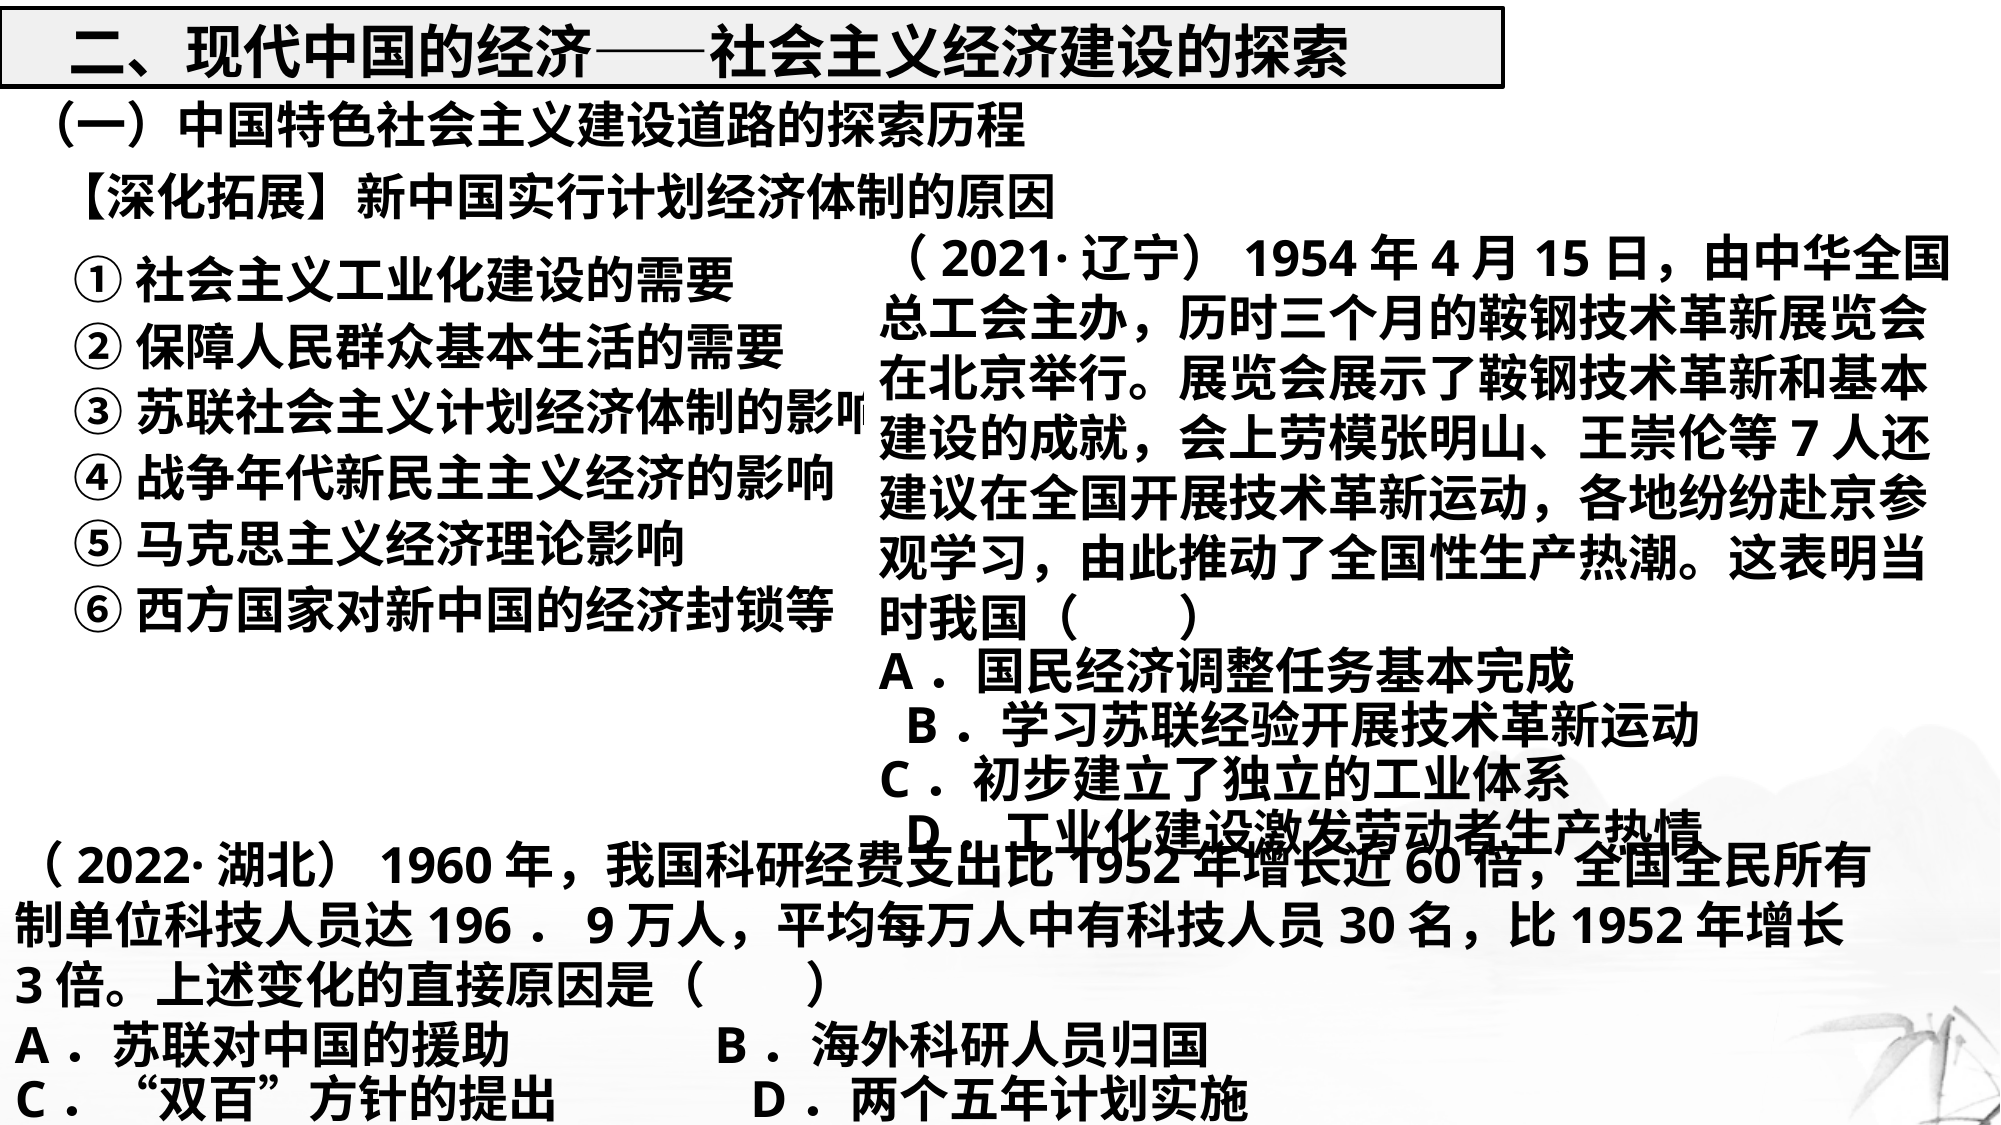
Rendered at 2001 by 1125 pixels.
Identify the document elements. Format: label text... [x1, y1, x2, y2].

text_box （一）中国特色社会主义建设道路的探索历程 [11, 86, 1222, 162]
text_box （2022·湖北）1960年，我国科研经费支出比1952年增长近60倍，全国全民所有制单位科技人员达196．9万人，平均每万人中有科技人员30名，比1952年增长3倍。上述变化的直接原因是（ ） A．苏联对中国的援助 B．海外科研人员归国 C．“双百”方针的提出 D．两个五年计划实施 [0, 826, 1891, 1125]
text_box ①社会主义工业化建设的需要 ②保障人民群众基本生活的需要 ③苏联社会主义计划经济体制的影响 ④战争年代新民主主义经济的影响 ⑤马克思主义经济理论影响 ⑥西方国家对新中国的经济封锁等 [59, 235, 1412, 647]
text_box （2021·辽宁）1954年4月15日，由中华全国总工会主办，历时三个月的鞍钢技术革新展览会在北京举行。展览会展示了鞍钢技术革新和基本建设的成就，会上劳模张明山、王崇伦等7人还建议在全国开展技术革新运动，各地纷纷赴京参观学习，由此推动了全国性生产热潮。这表明当时我国（ ） A．国民经济调整任务基本完成 B．学习苏联经验开展技术革新运动 C．初步建立了独立的工业体系 D．工业化建设激发劳动者生产热情 [864, 218, 1978, 563]
text_box 二、现代中国的经济——社会主义经济建设的探索 [0, 8, 1504, 87]
text_box 【深化拓展】新中国实行计划经济体制的原因 [42, 162, 1135, 235]
